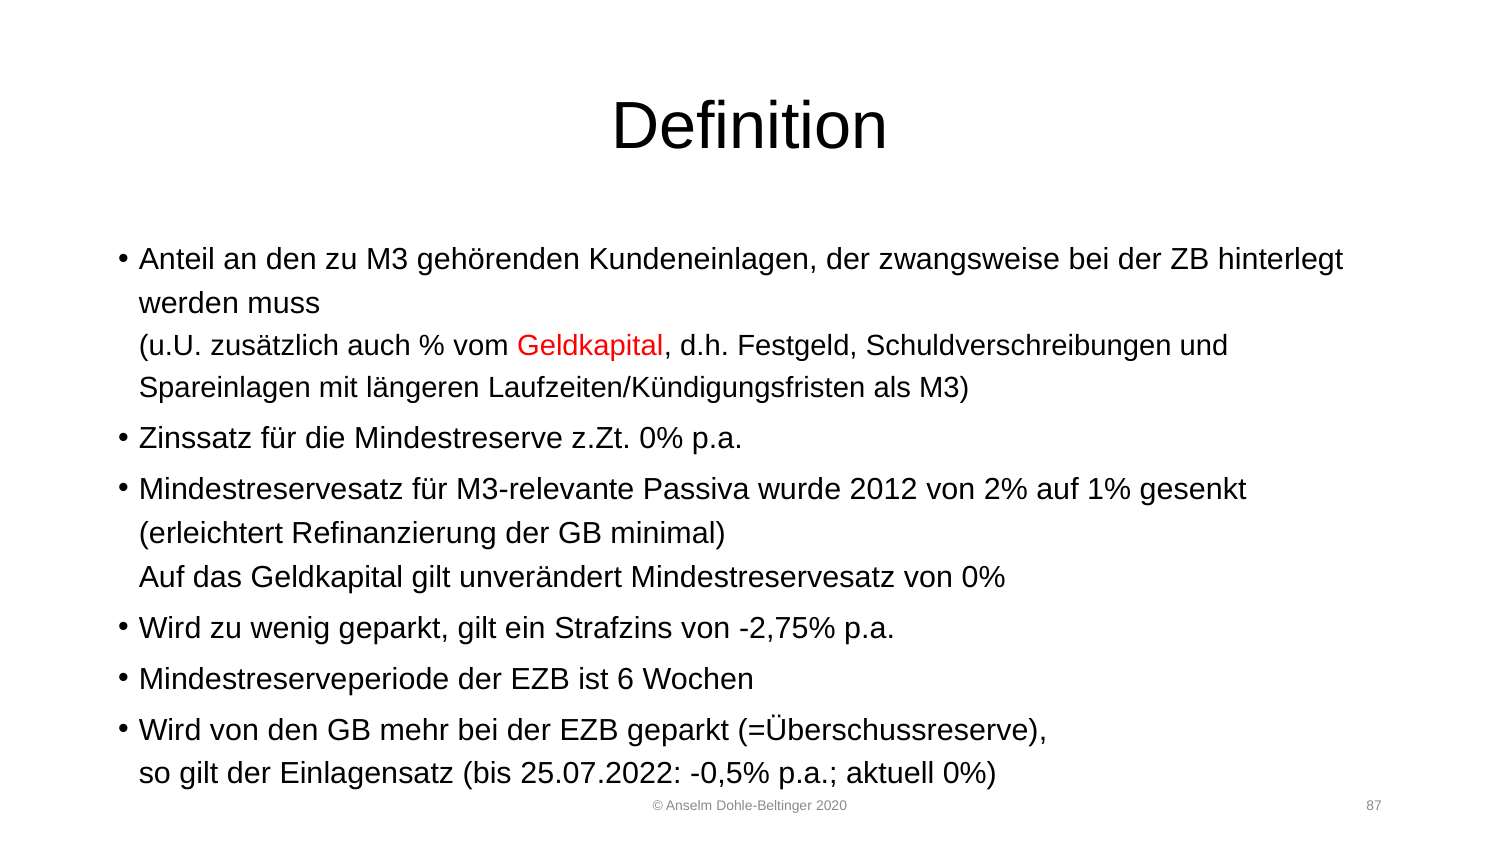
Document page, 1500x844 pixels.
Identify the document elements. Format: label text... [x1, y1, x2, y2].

footer © Anselm Dohle-Beltinger 2020 [496, 782, 1004, 827]
list Anteil an den zu M3 gehörenden Kundeneinlagen, der zwangsweise bei der ZB hinterlegt werden muss (u.U. zusätzlich auch % vom Geldkapital, d.h. Festgeld, Schuldverschreibungen und Spareinlagen mit längeren Laufzeiten/Kündigungsfristen als M3) Zinssatz für die Mindestreserve z.Zt. 0% p.a. Mindestreservesatz für M3-relevante Passiva wurde 2012 von 2% auf 1% gesenkt (erleichtert Refinanzierung der GB minimal) Auf das Geldkapital gilt unverändert Mindestreservesatz von 0% Wird zu wenig geparkt, gilt ein Strafzins von -2,75% p.a. Mindestreserveperiode der EZB ist 6 Wochen Wird von den GB mehr bei der EZB geparkt (=Überschussreserve), so gilt der Einlagensatz (bis 25.07.2022: -0,5% p.a.; aktuell 0%) [103, 224, 1397, 803]
slide_number 87 [1059, 782, 1397, 827]
title Definition [103, 44, 1397, 208]
